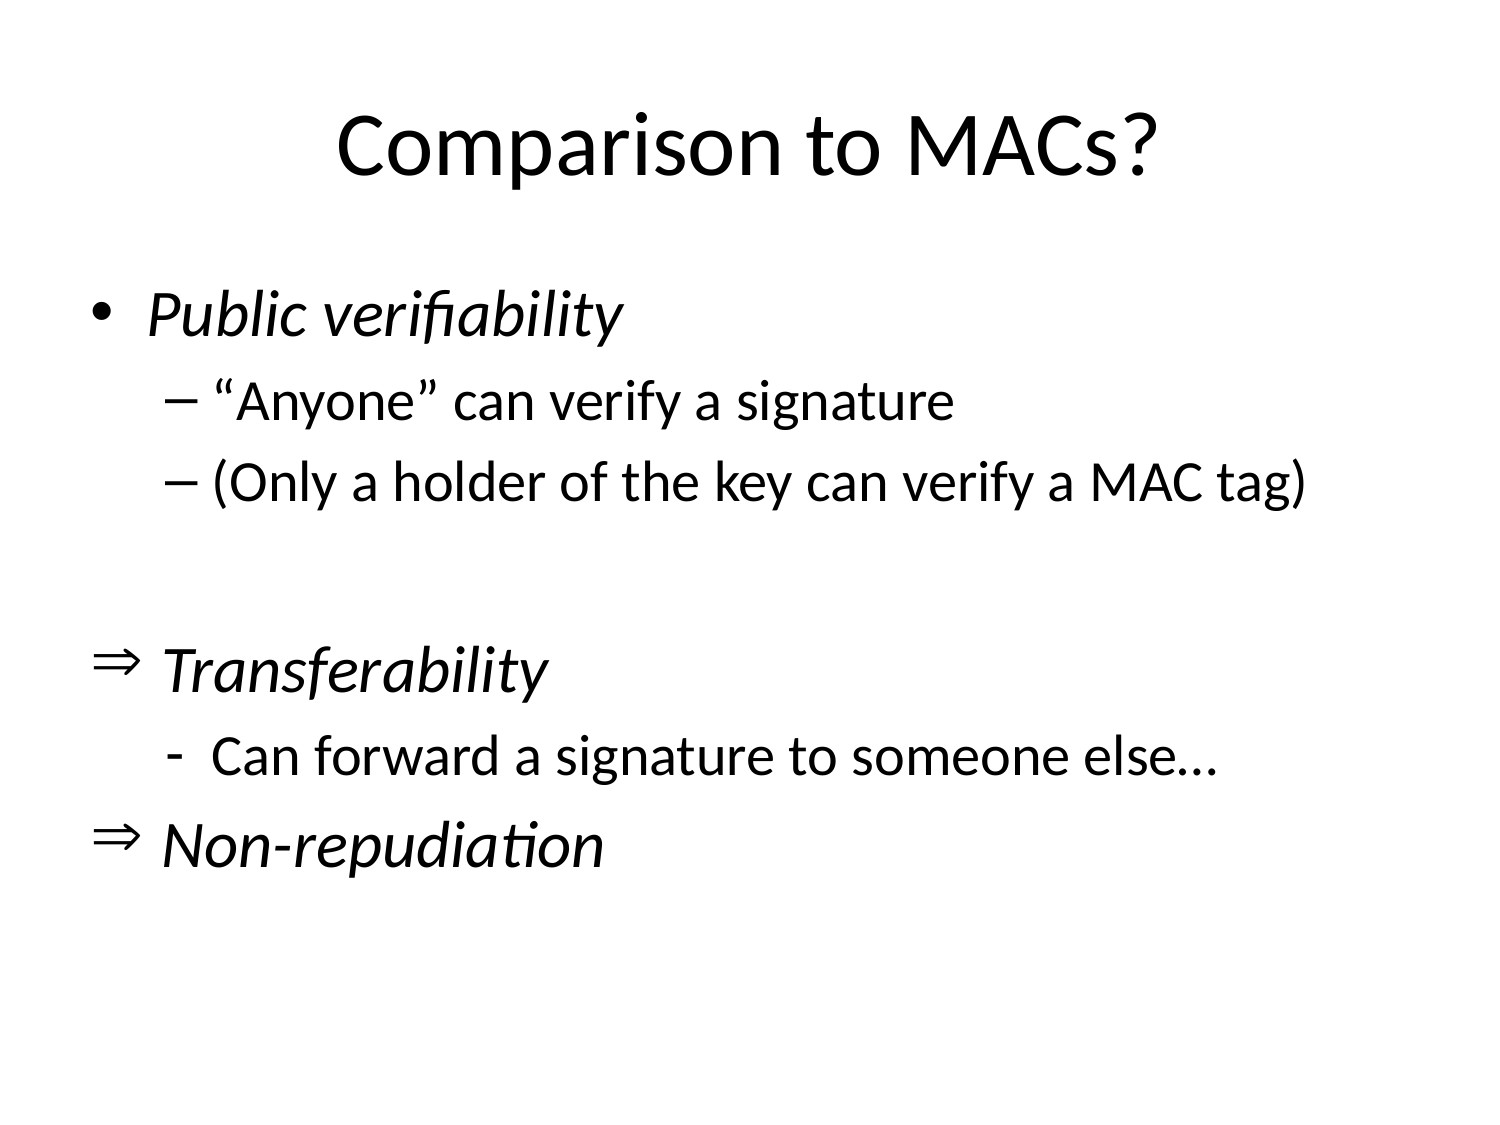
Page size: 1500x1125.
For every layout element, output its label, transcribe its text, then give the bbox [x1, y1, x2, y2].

list Public verifiability “Anyone” can verify a signature (Only a holder of the key can verify a MAC tag) Transferability Can forward a signature to someone else… Non-repudiation [75, 262, 1425, 1005]
title Comparison to MACs? [75, 45, 1425, 233]
